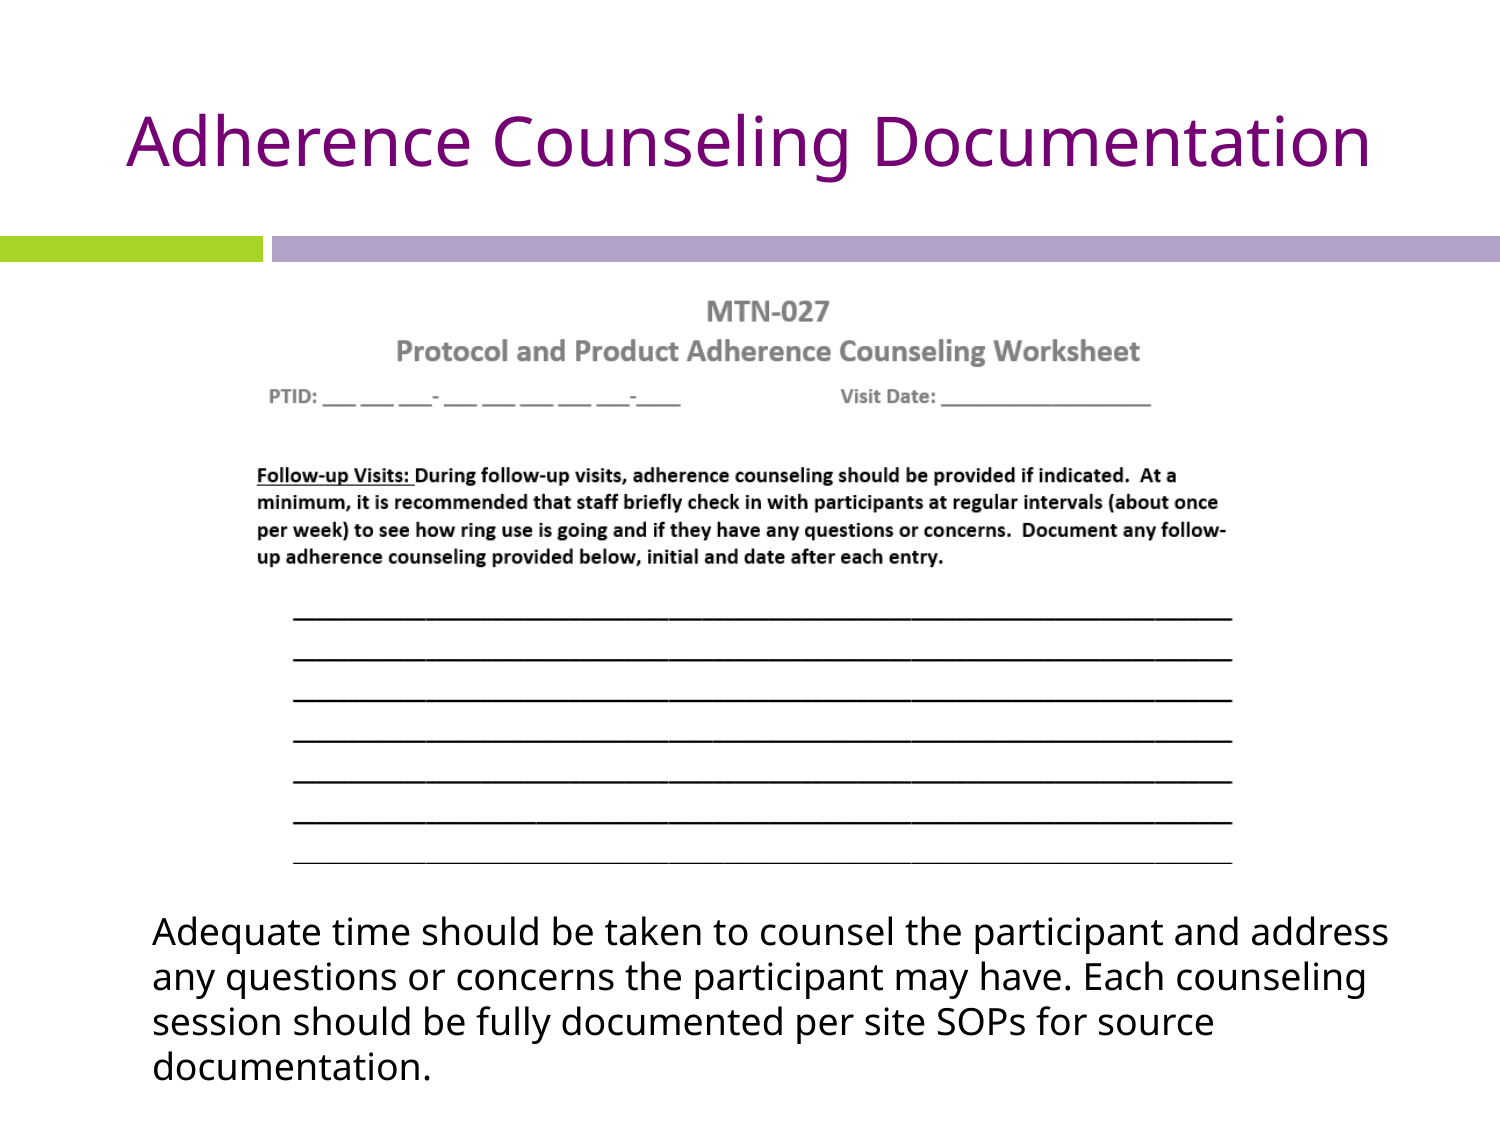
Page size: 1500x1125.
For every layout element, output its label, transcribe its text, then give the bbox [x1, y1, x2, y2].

picture [0, 236, 1500, 262]
text_box Adequate time should be taken to counsel the participant and address any questions or concerns the participant may have. Each counseling session should be fully documented per site SOPs for source documentation. [137, 901, 1469, 1096]
title Adherence Counseling Documentation [75, 45, 1425, 233]
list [199, 274, 1301, 865]
